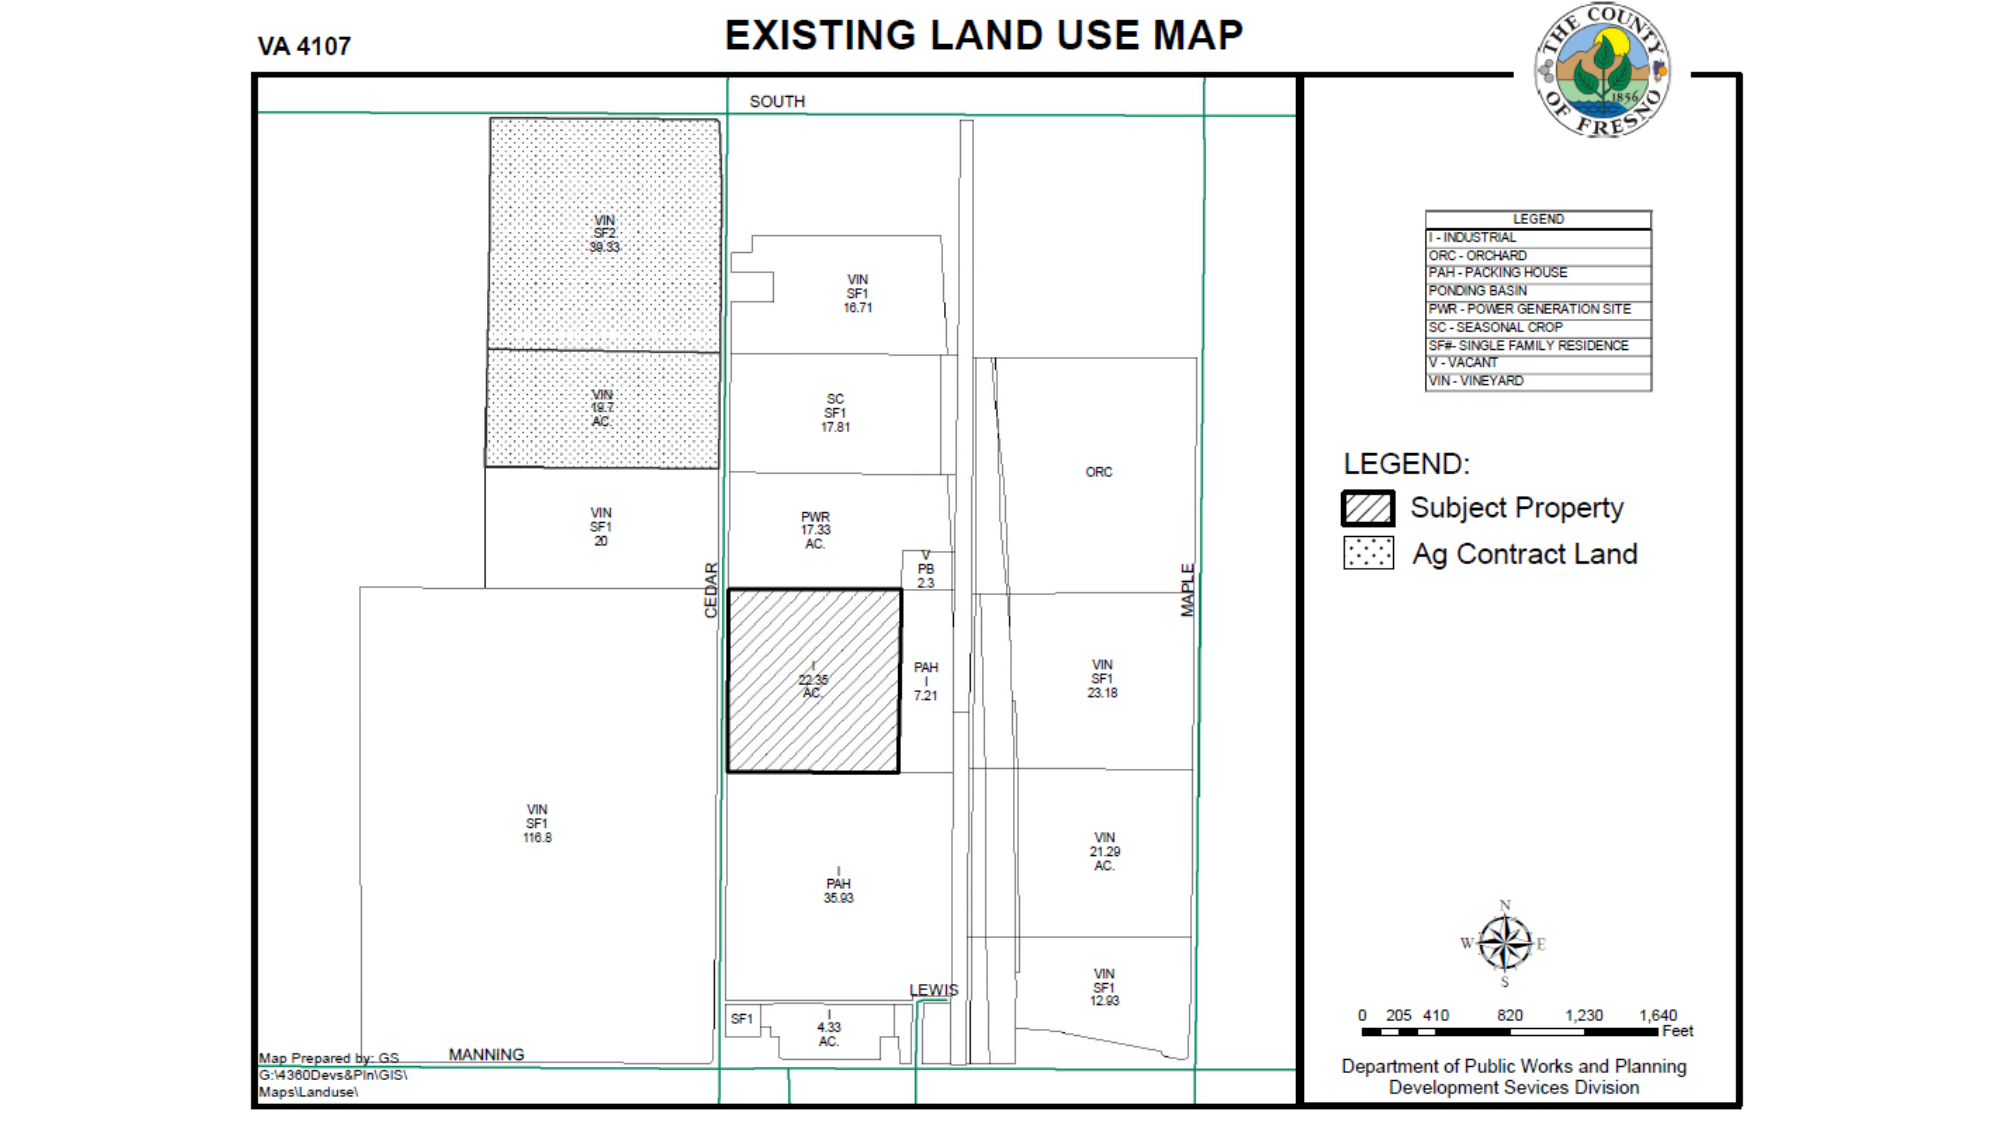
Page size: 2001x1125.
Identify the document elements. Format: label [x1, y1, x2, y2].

picture [247, 0, 1753, 1125]
